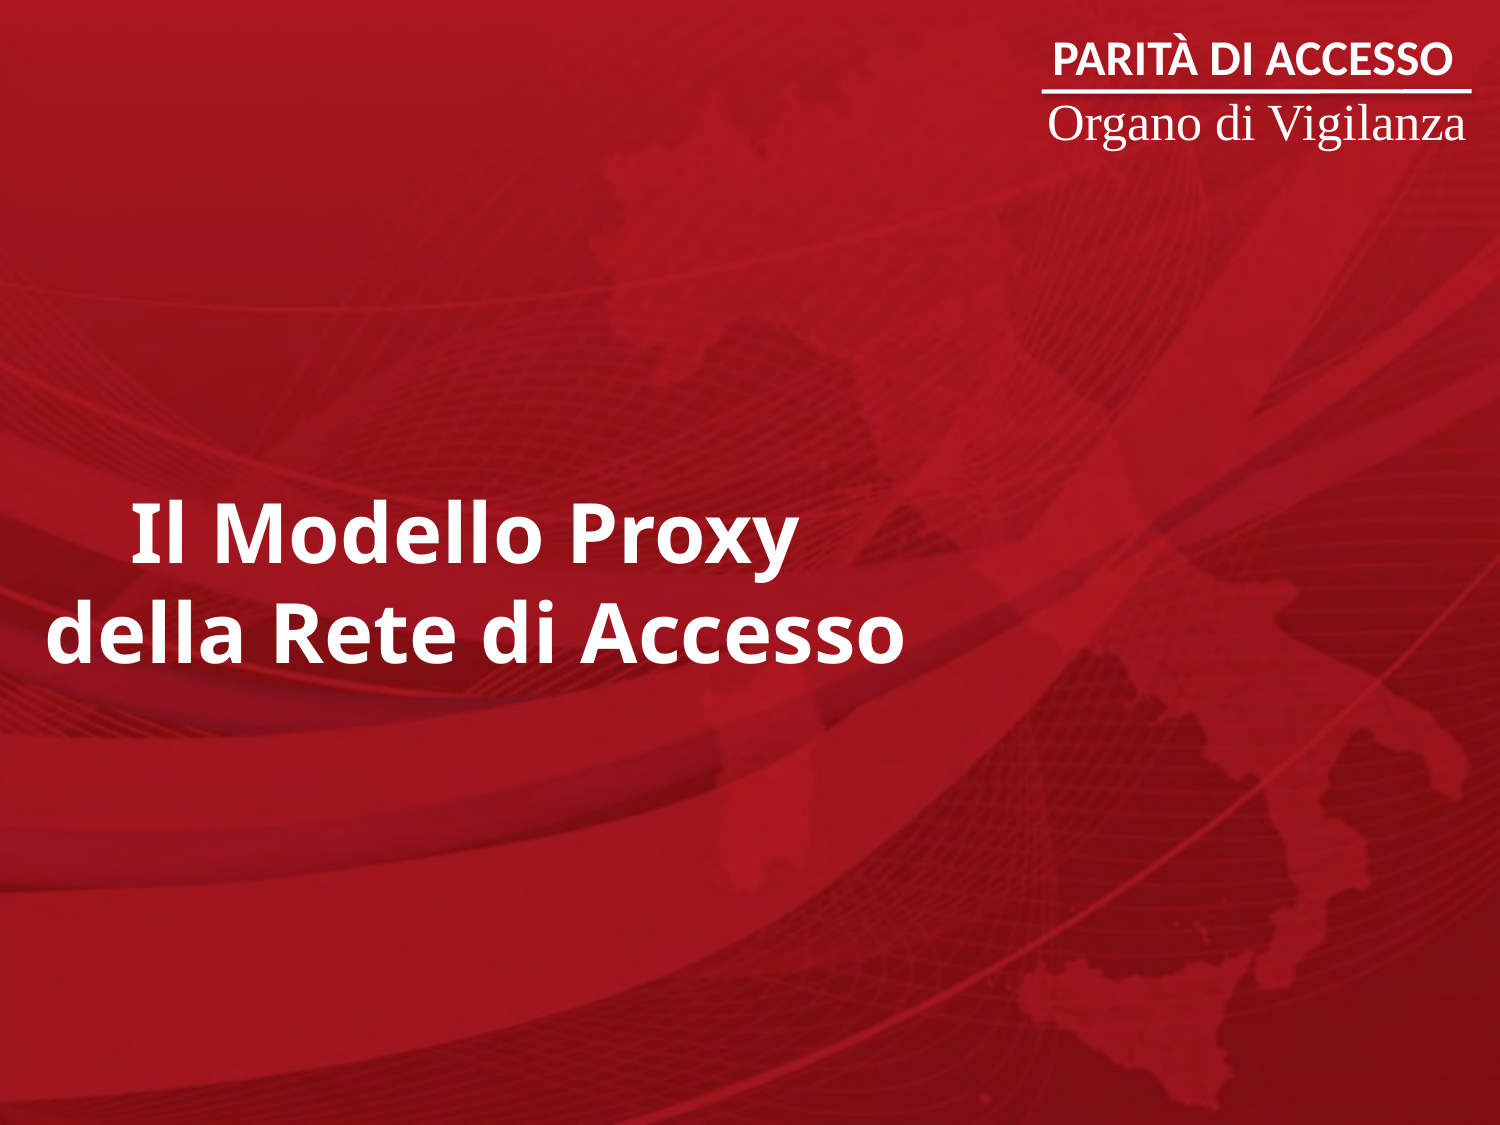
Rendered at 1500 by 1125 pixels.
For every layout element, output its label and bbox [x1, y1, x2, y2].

text_box [1029, 17, 1485, 160]
picture [0, 0, 1500, 1125]
